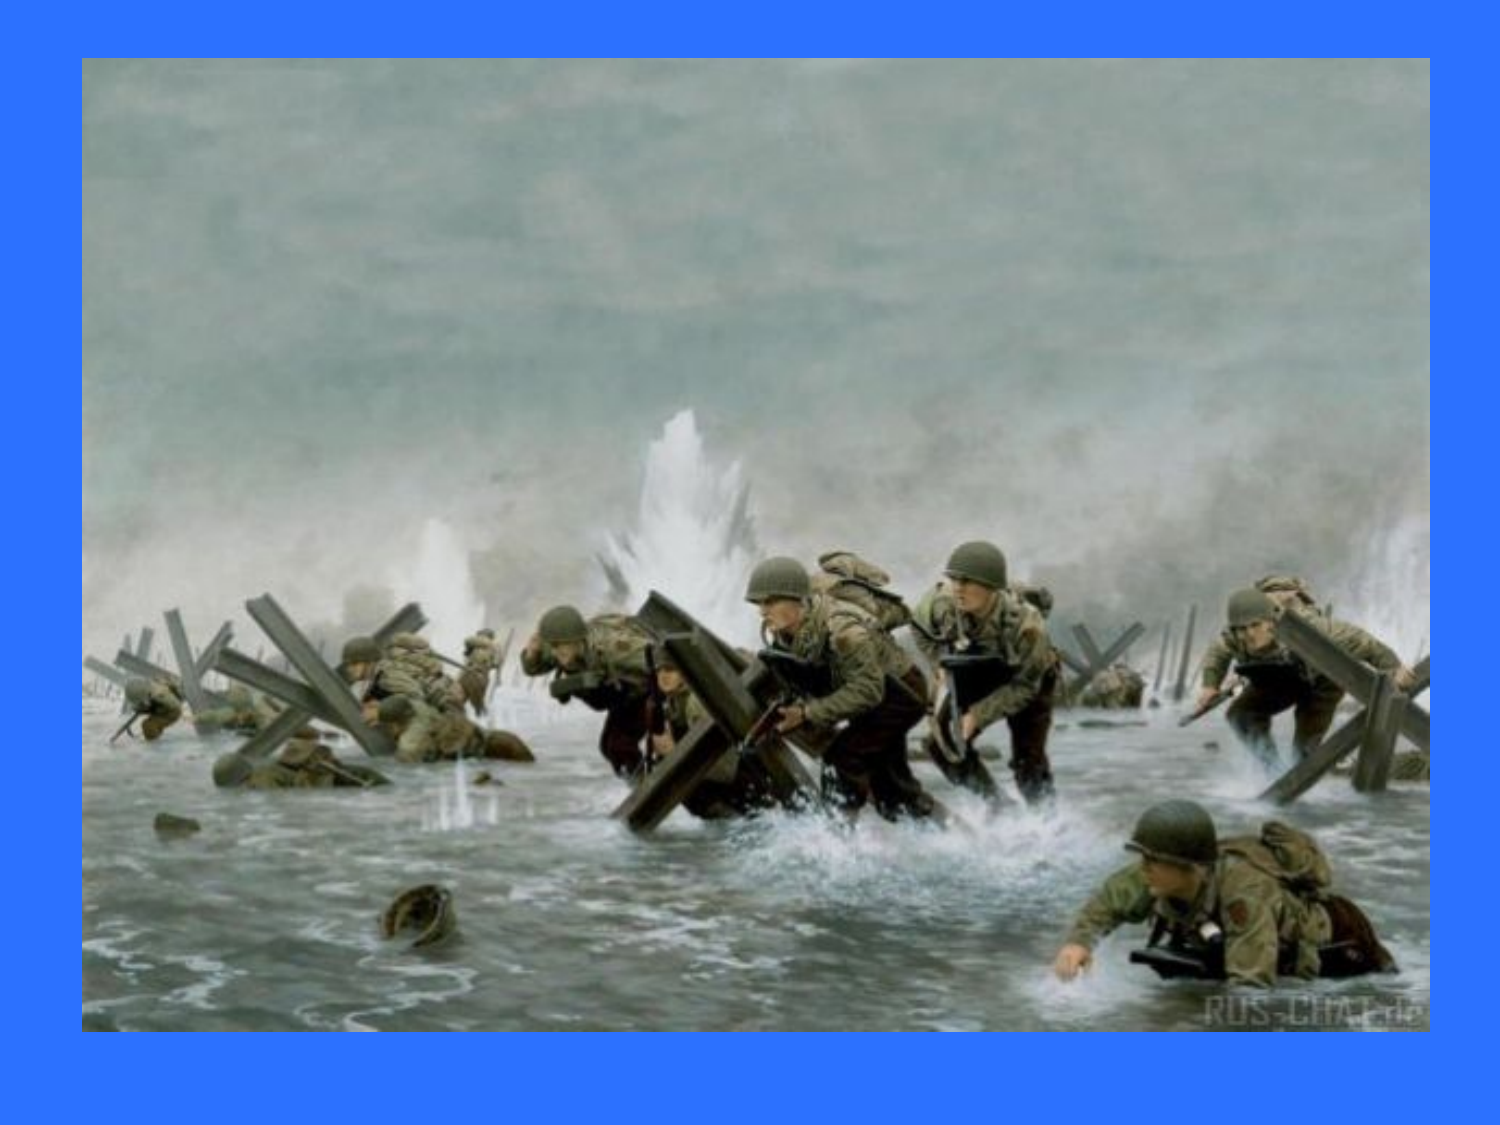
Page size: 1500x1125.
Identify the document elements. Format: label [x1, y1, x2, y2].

list [81, 58, 1430, 1032]
